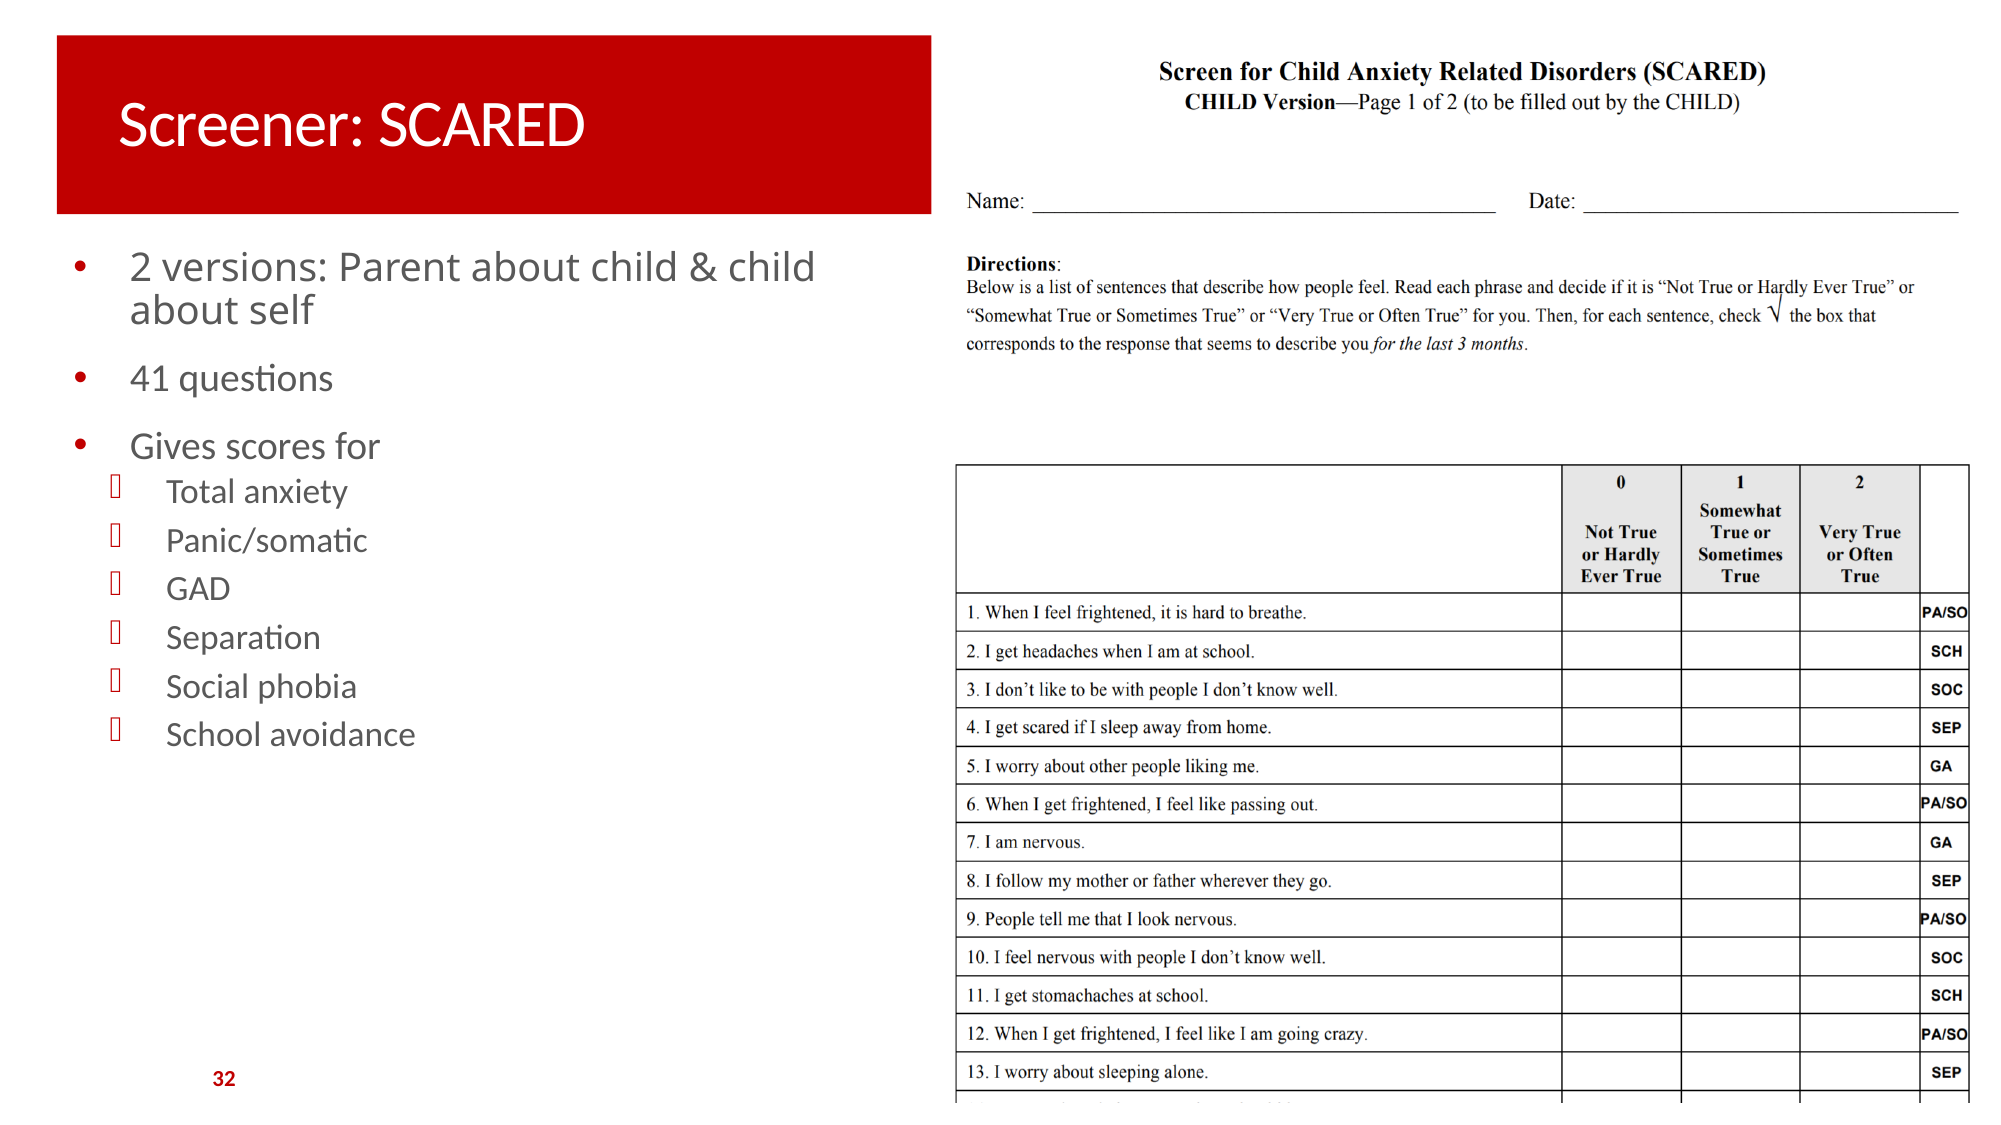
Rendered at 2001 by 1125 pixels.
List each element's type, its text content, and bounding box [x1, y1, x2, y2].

list 2 versions: Parent about child & child about self 41 questions Gives scores for Total anxiety Panic/somatic GAD Separation Social phobia School avoidance [56, 239, 883, 875]
title Screener: SCARED [103, 50, 931, 200]
picture [931, 23, 2000, 1103]
slide_number 32 [61, 1051, 251, 1103]
